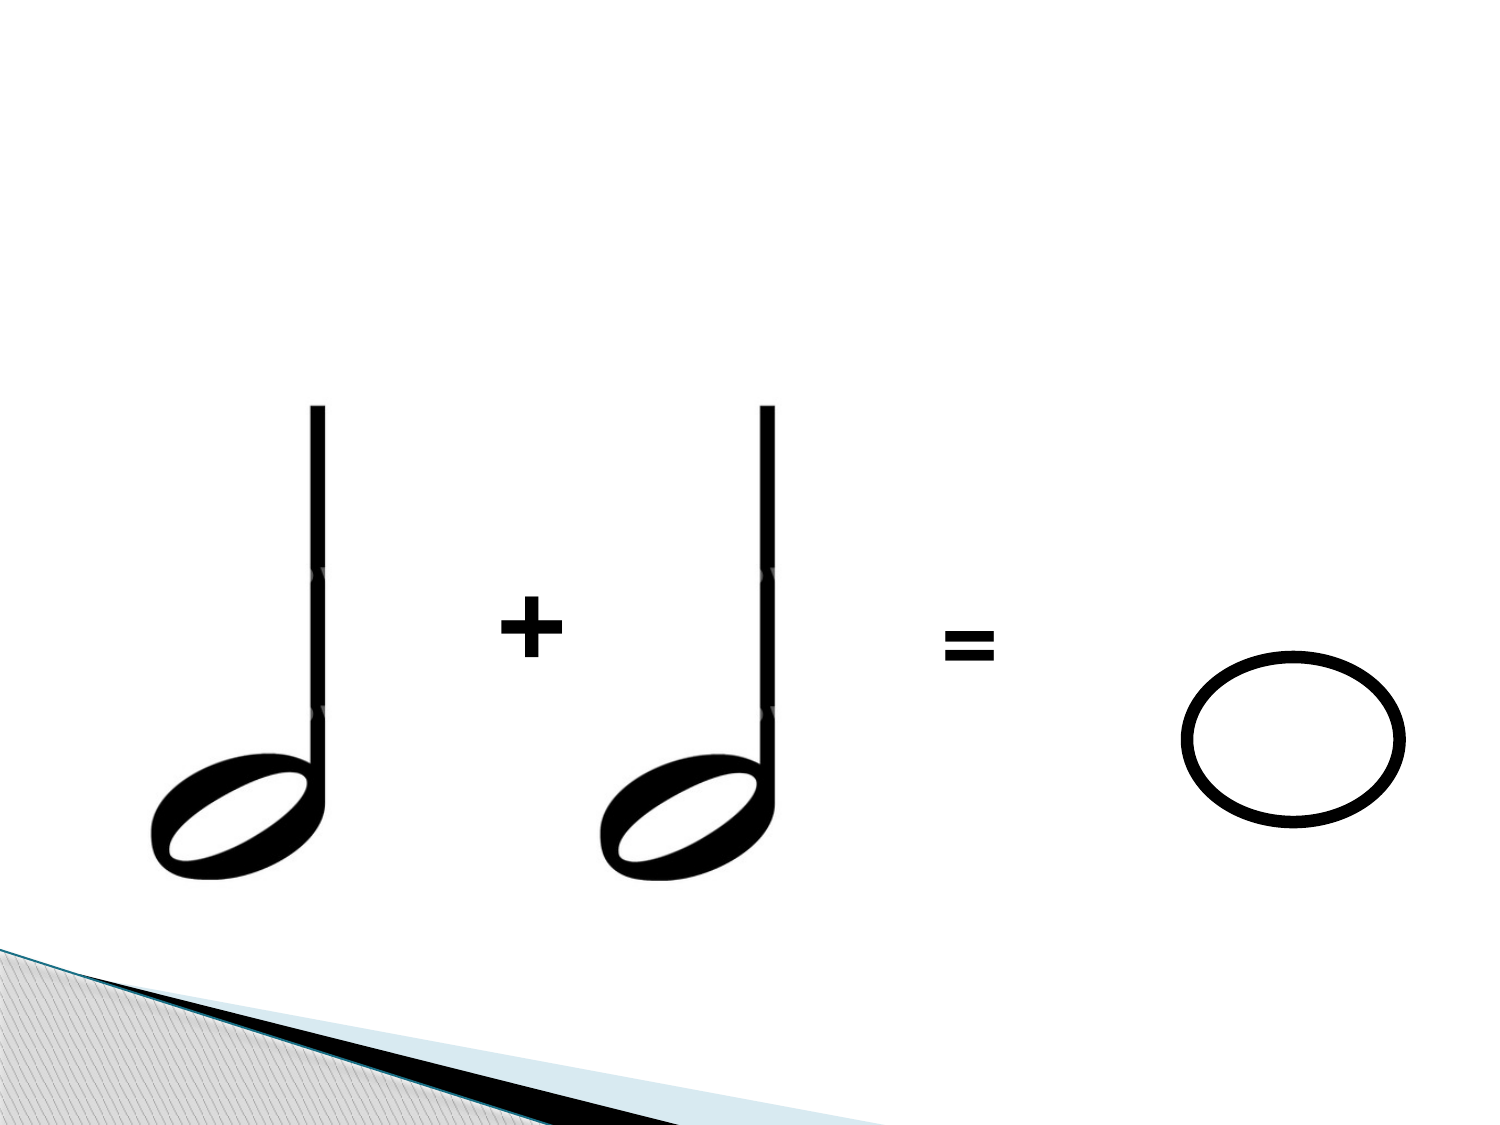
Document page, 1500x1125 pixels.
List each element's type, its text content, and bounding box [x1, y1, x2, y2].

picture [560, 396, 853, 892]
text_box [1182, 652, 1405, 827]
text_box + [481, 538, 554, 704]
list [111, 396, 404, 892]
text_box = [927, 574, 1015, 709]
